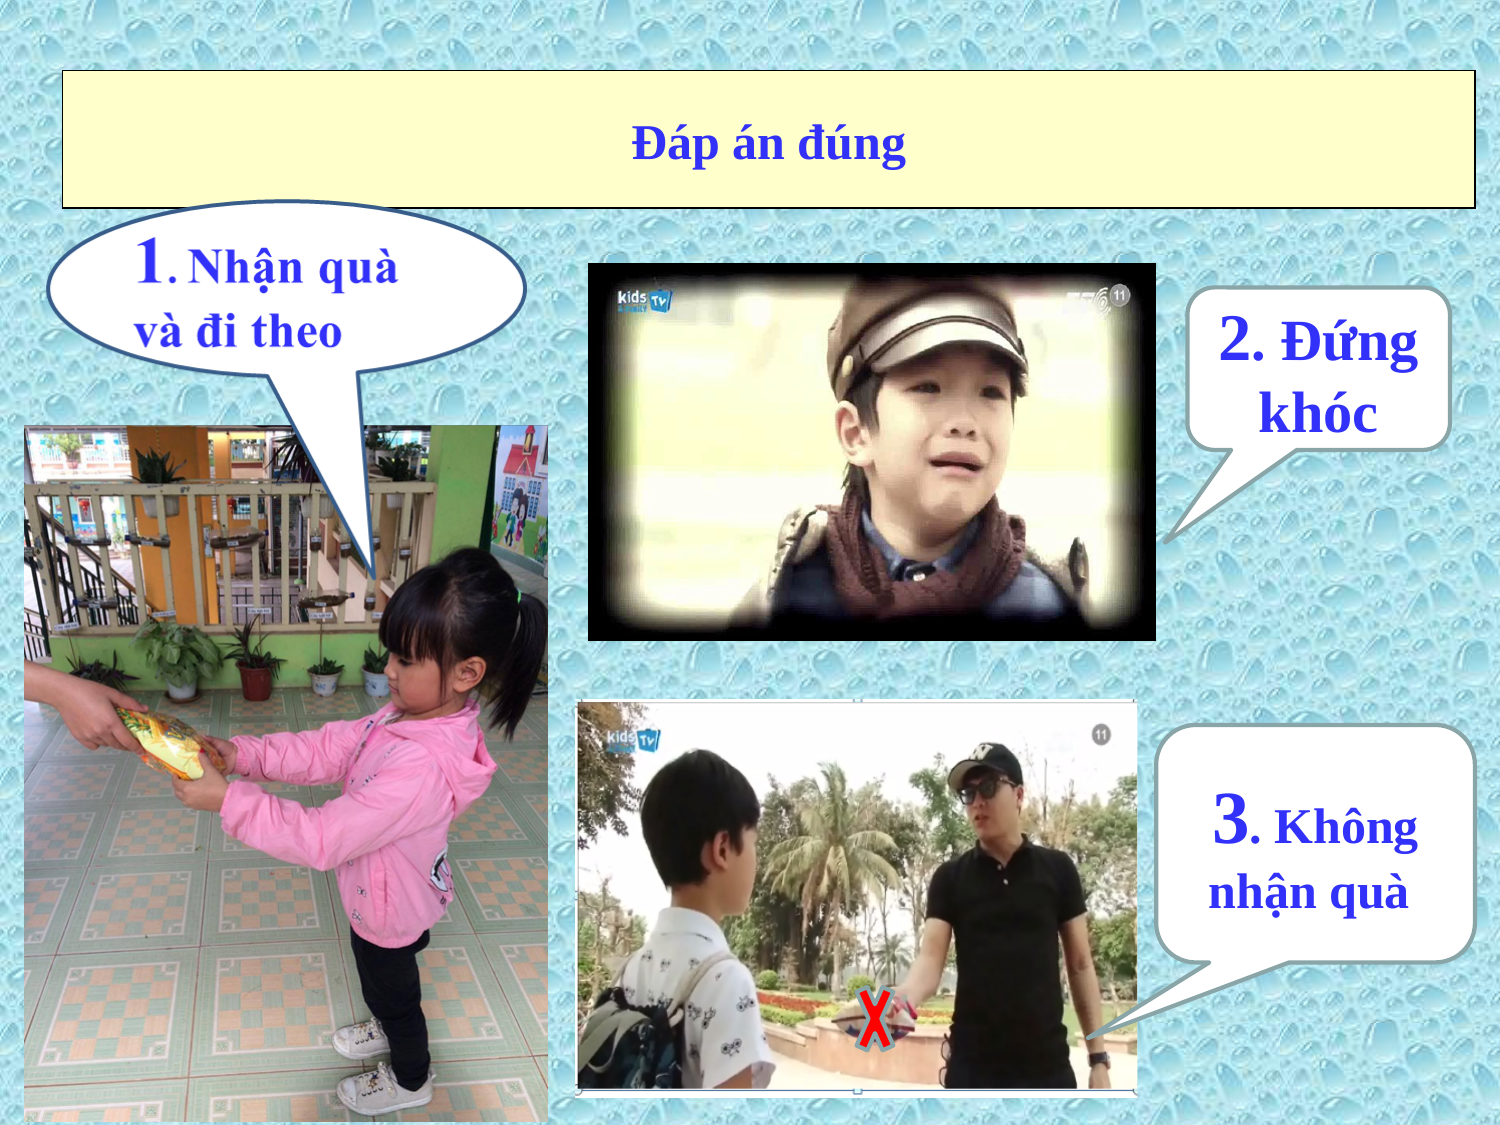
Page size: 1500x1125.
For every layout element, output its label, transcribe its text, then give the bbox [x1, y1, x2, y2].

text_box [587, 262, 1157, 642]
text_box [574, 699, 1138, 1098]
text_box 3. Không nhận quà [1141, 722, 1478, 1021]
text_box 2. Đứng khóc [1163, 285, 1453, 545]
picture [0, 0, 1500, 1125]
text_box Đáp án đúng [62, 70, 1475, 208]
